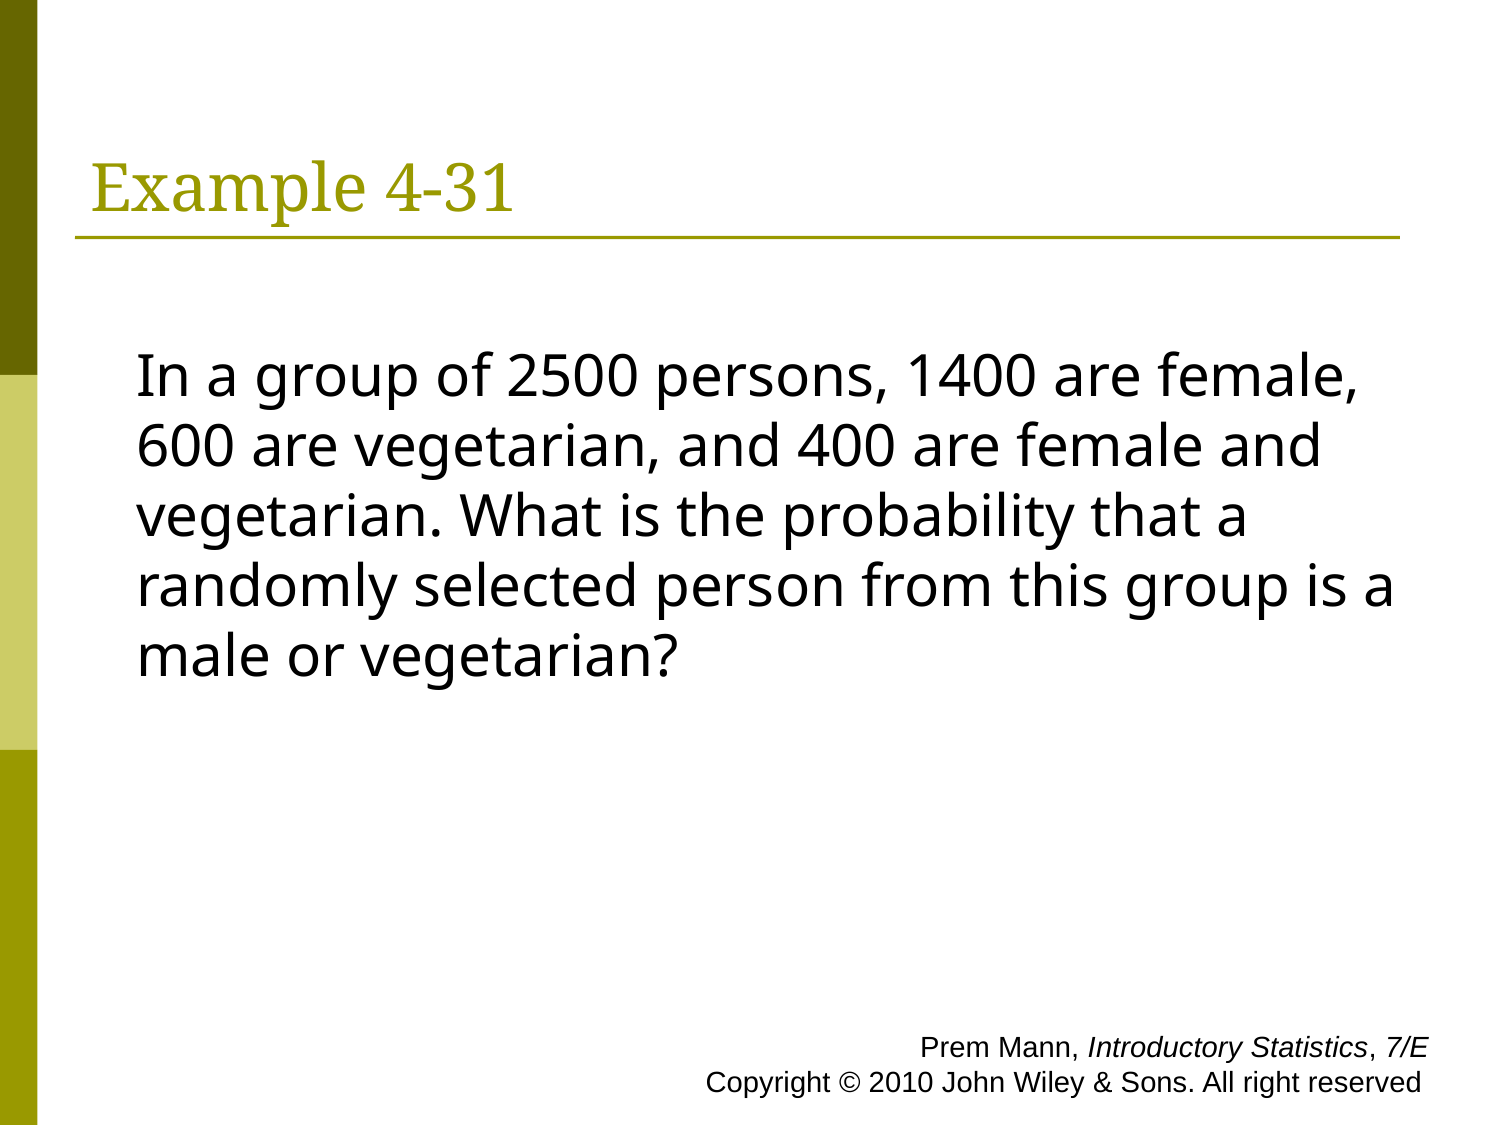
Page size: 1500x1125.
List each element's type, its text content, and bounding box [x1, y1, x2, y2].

list In a group of 2500 persons, 1400 are female, 600 are vegetarian, and 400 are female and vegetarian. What is the probability that a randomly selected person from this group is a male or vegetarian? [64, 330, 1470, 1007]
title Example 4-31 [74, 45, 1426, 233]
text_box Prem Mann, Introductory Statistics, 7/E Copyright © 2010 John Wiley & Sons. All right reserved [690, 1021, 1447, 1106]
